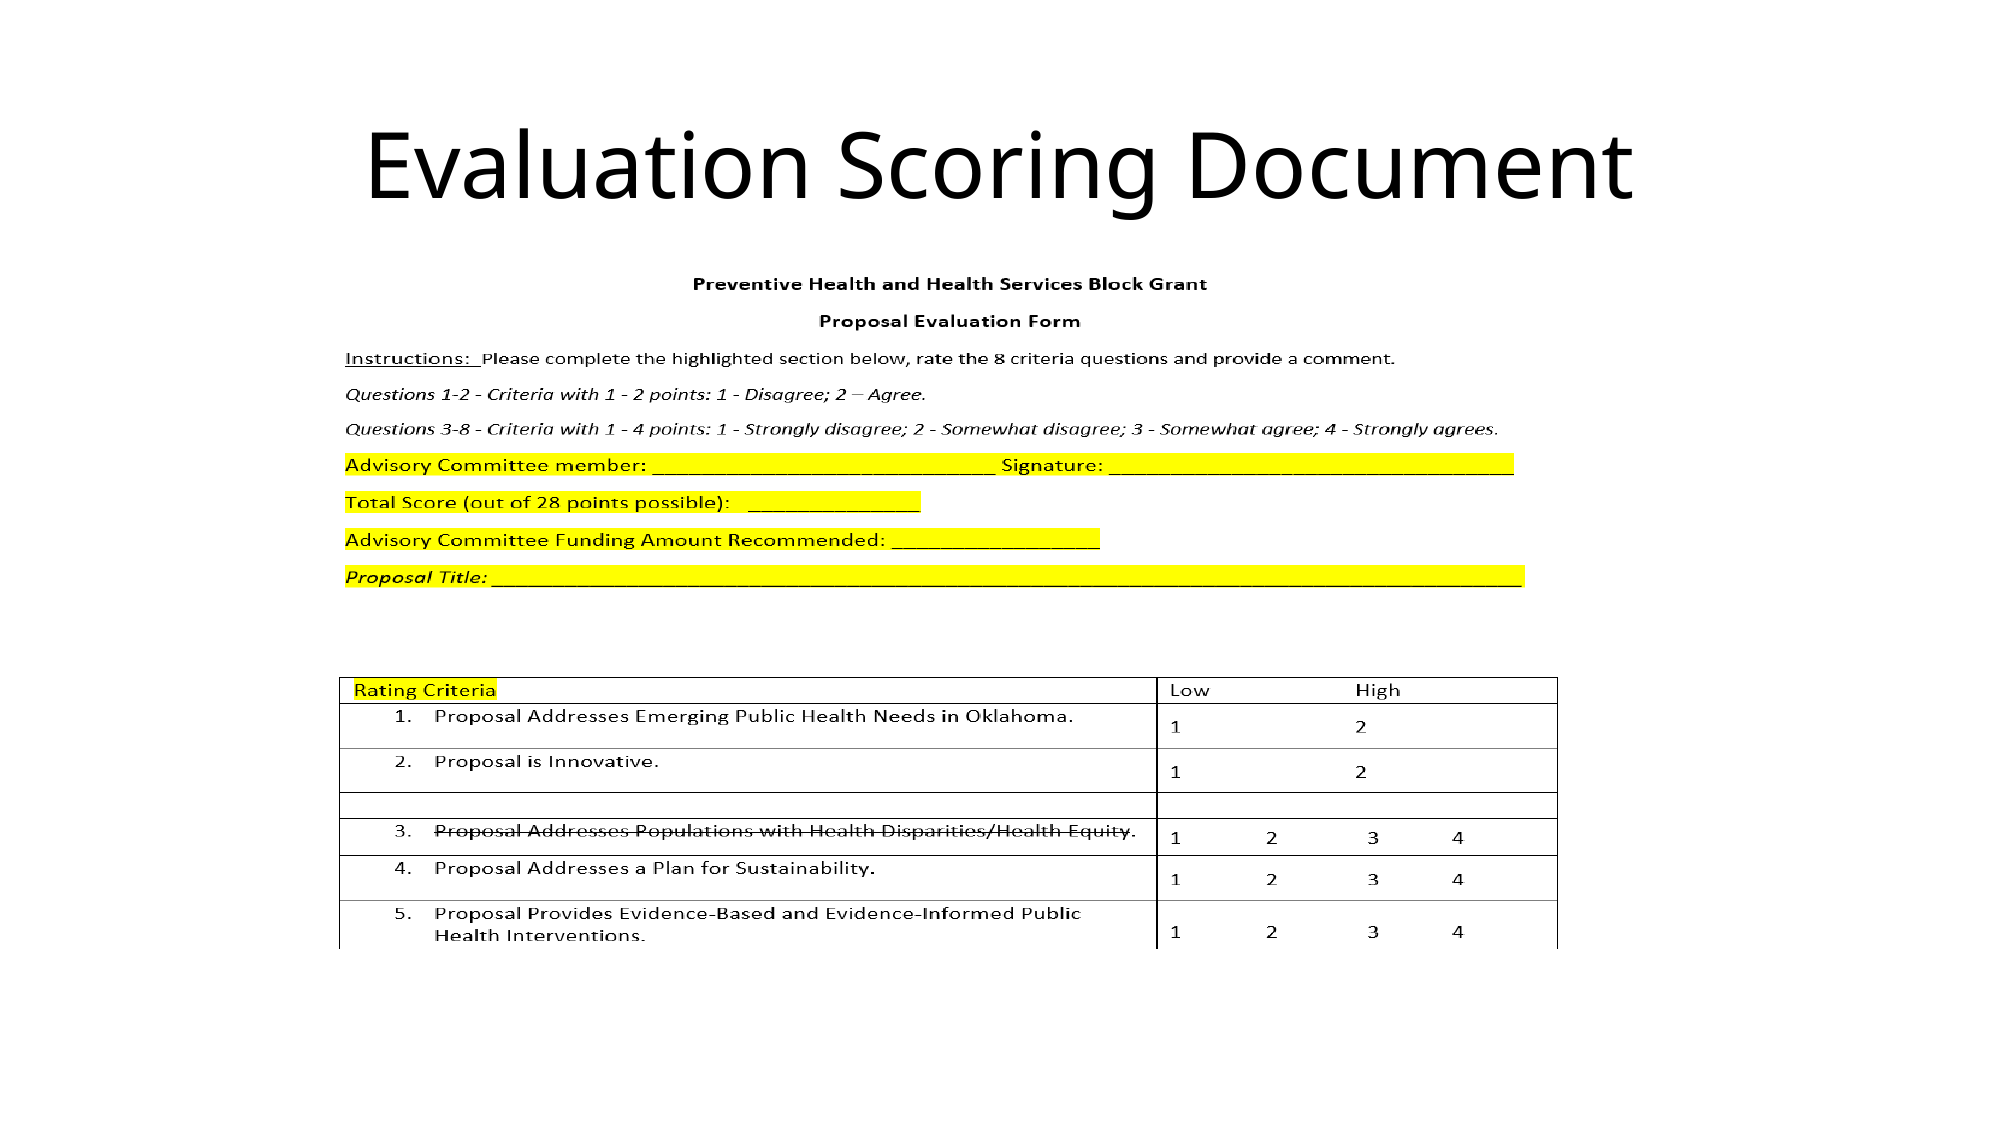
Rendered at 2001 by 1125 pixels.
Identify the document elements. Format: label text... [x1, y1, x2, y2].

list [306, 234, 1596, 950]
title Evaluation Scoring Document [137, 59, 1863, 278]
